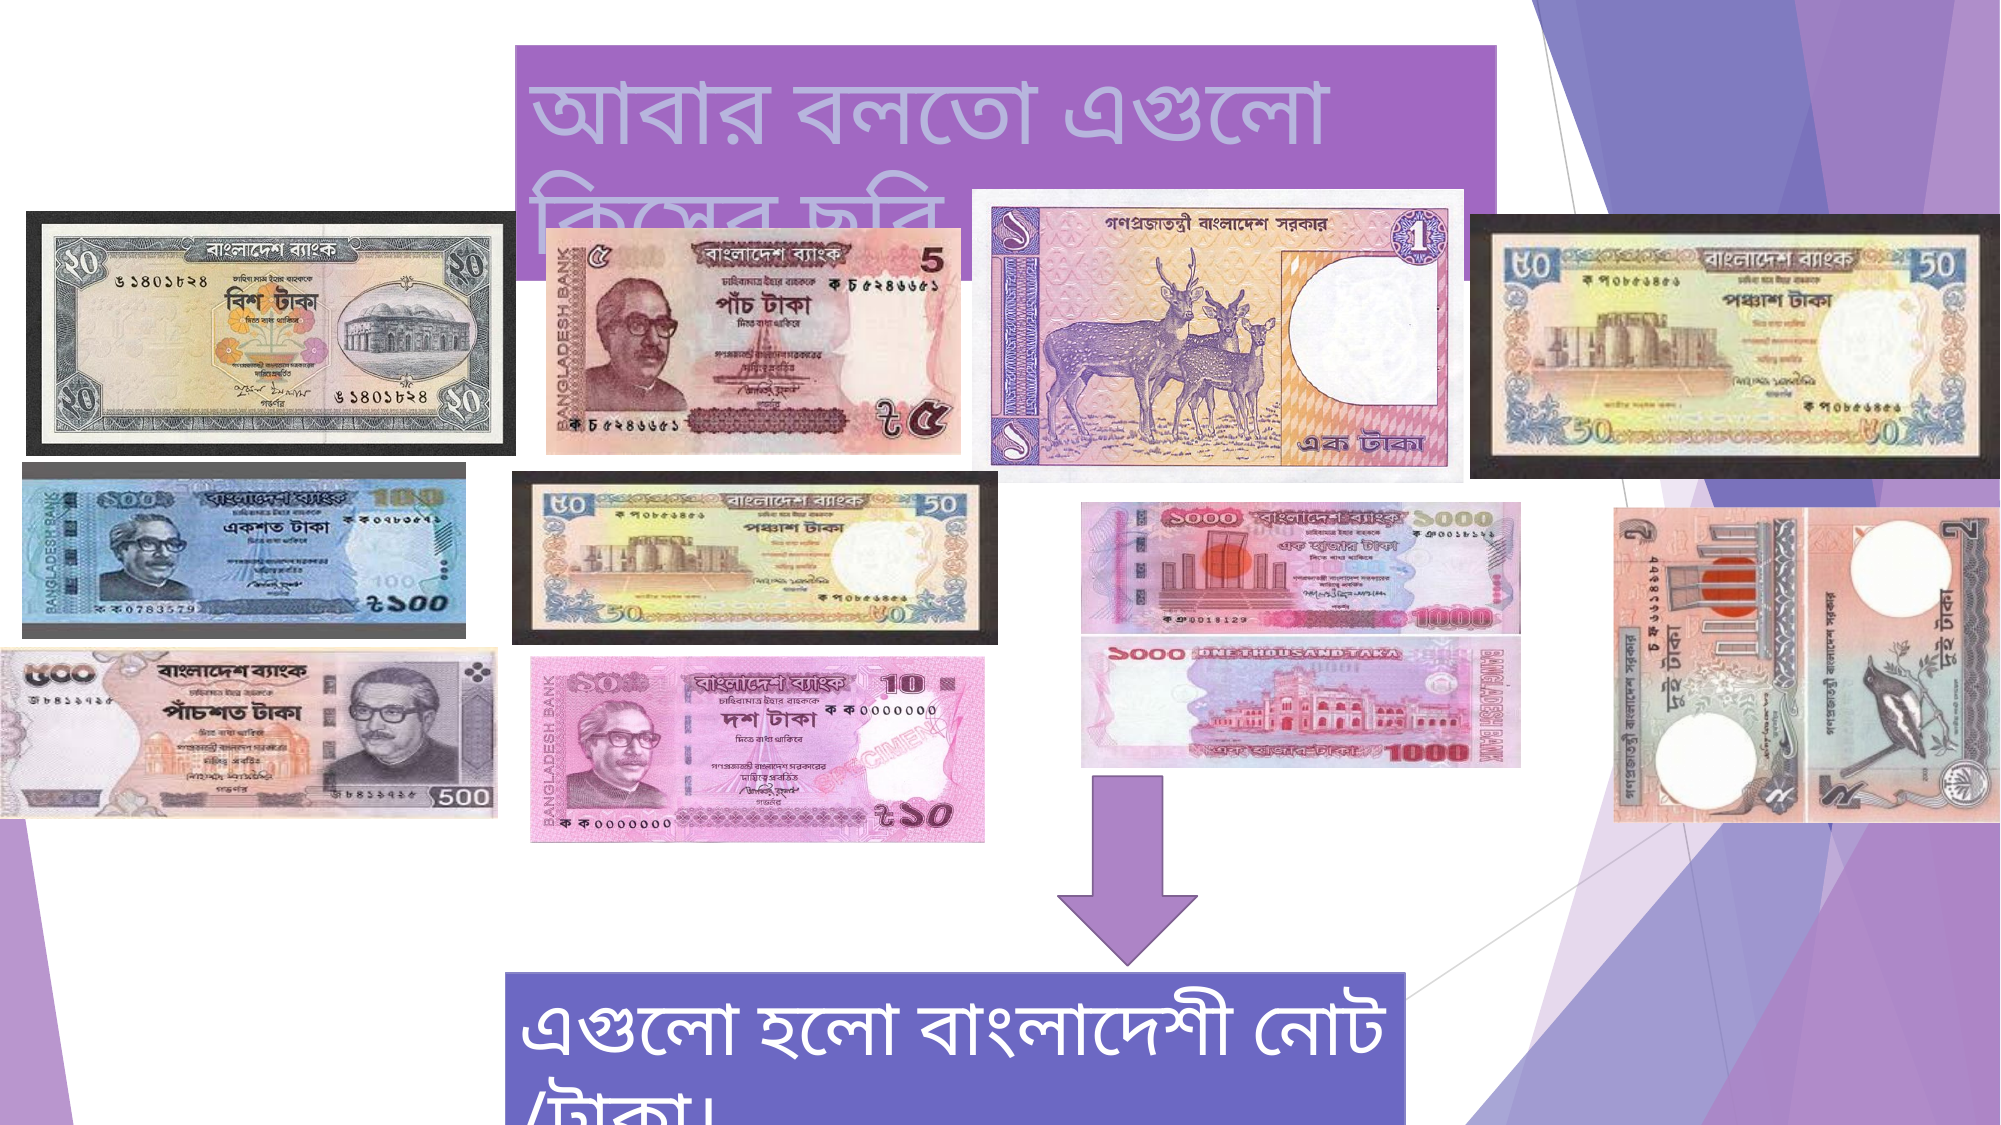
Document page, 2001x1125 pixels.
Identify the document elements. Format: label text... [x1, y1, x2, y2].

picture [0, 647, 498, 819]
picture [21, 462, 466, 639]
picture [511, 189, 1464, 645]
picture [530, 656, 985, 843]
picture [25, 210, 517, 457]
text_box [1057, 775, 1199, 967]
picture [1470, 214, 2000, 859]
text_box আবার বলতো এগুলো কিসের ছবি [515, 45, 1497, 281]
text_box এগুলো হলো বাংলাদেশী নোট /টাকা। [505, 972, 1406, 1125]
picture [546, 228, 961, 456]
picture [1081, 501, 1522, 768]
